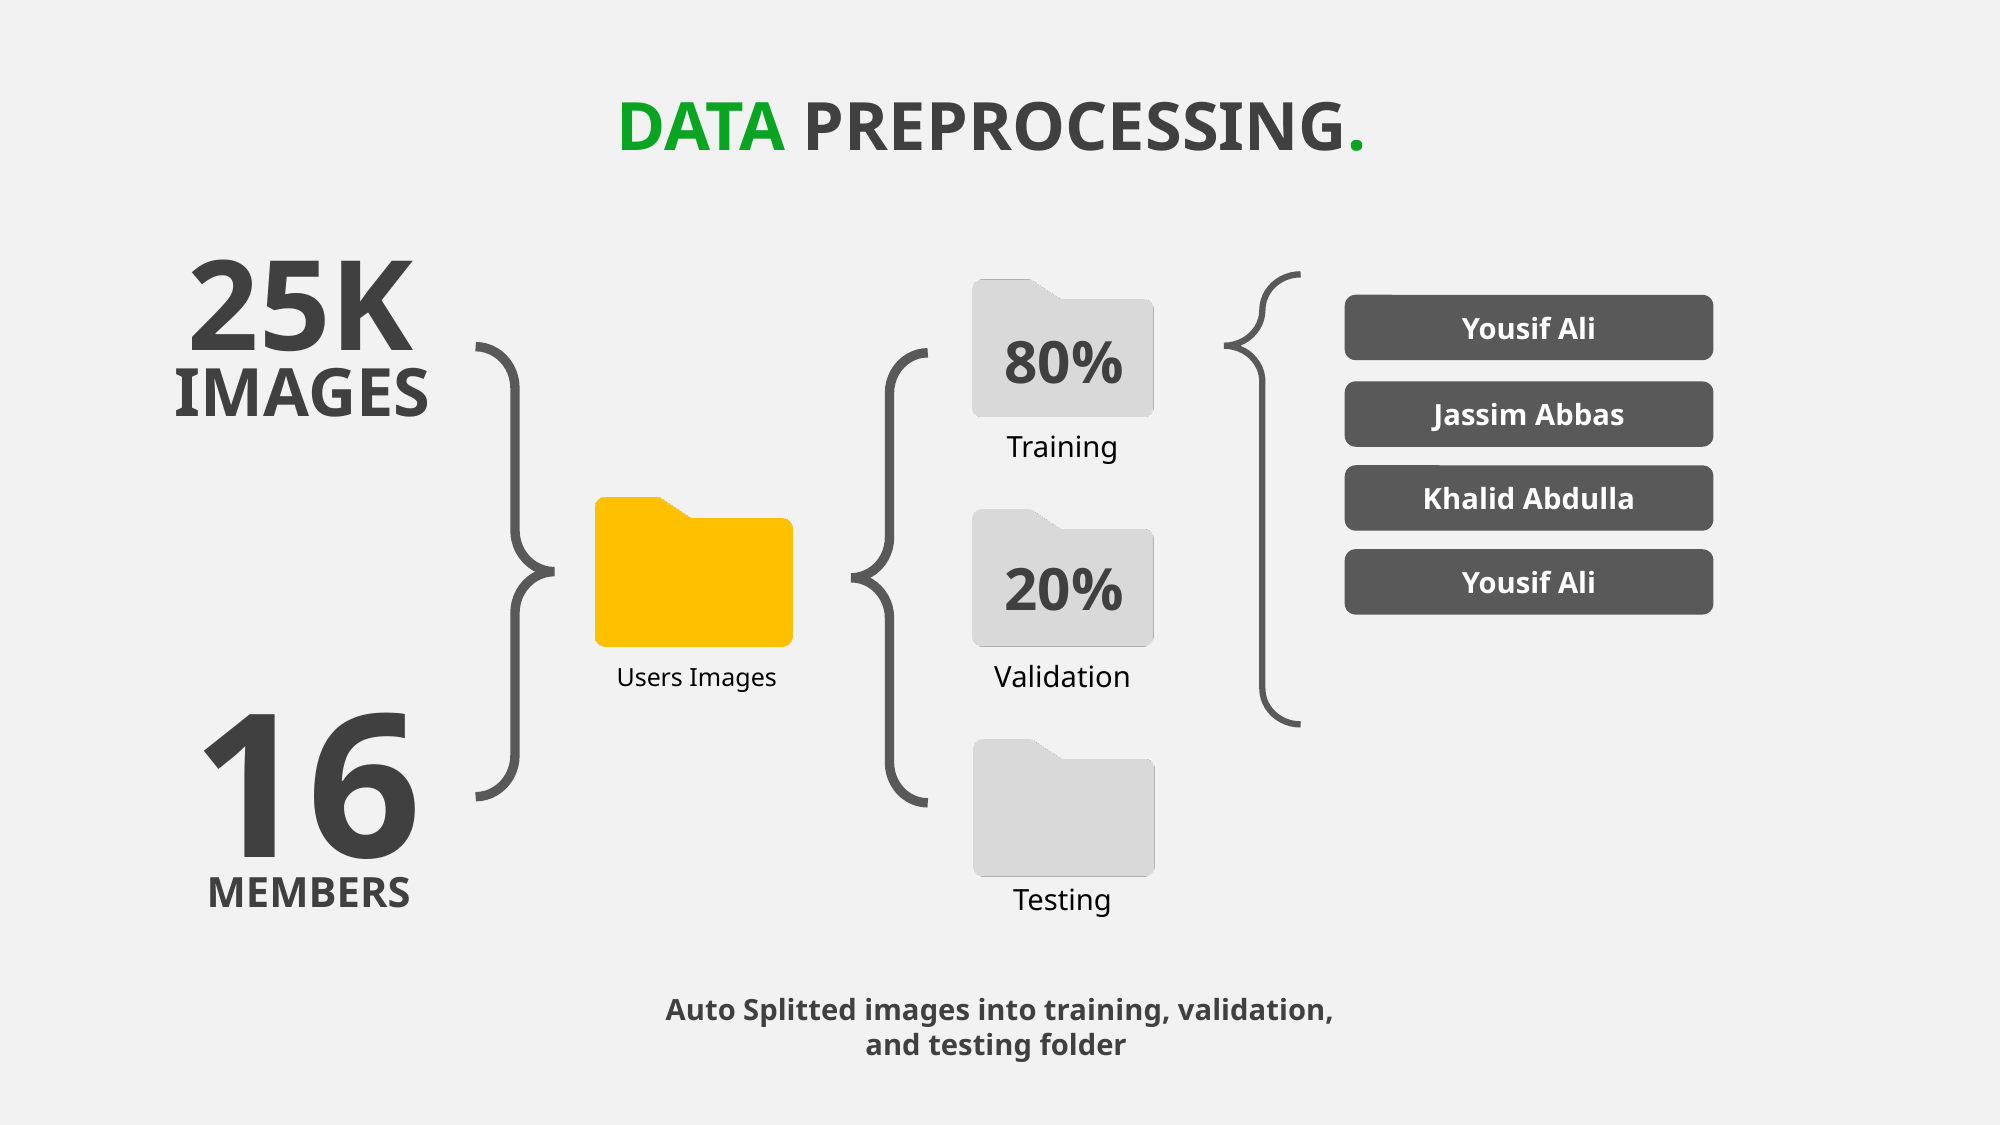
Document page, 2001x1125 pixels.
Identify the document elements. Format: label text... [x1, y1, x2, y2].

text_box Auto Splitted images into training, validation, and testing folder [644, 983, 1356, 1069]
text_box DATA PREPROCESSING. [0, 76, 2000, 172]
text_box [851, 230, 1181, 925]
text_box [565, 443, 822, 700]
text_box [183, 217, 555, 925]
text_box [1224, 274, 1714, 725]
